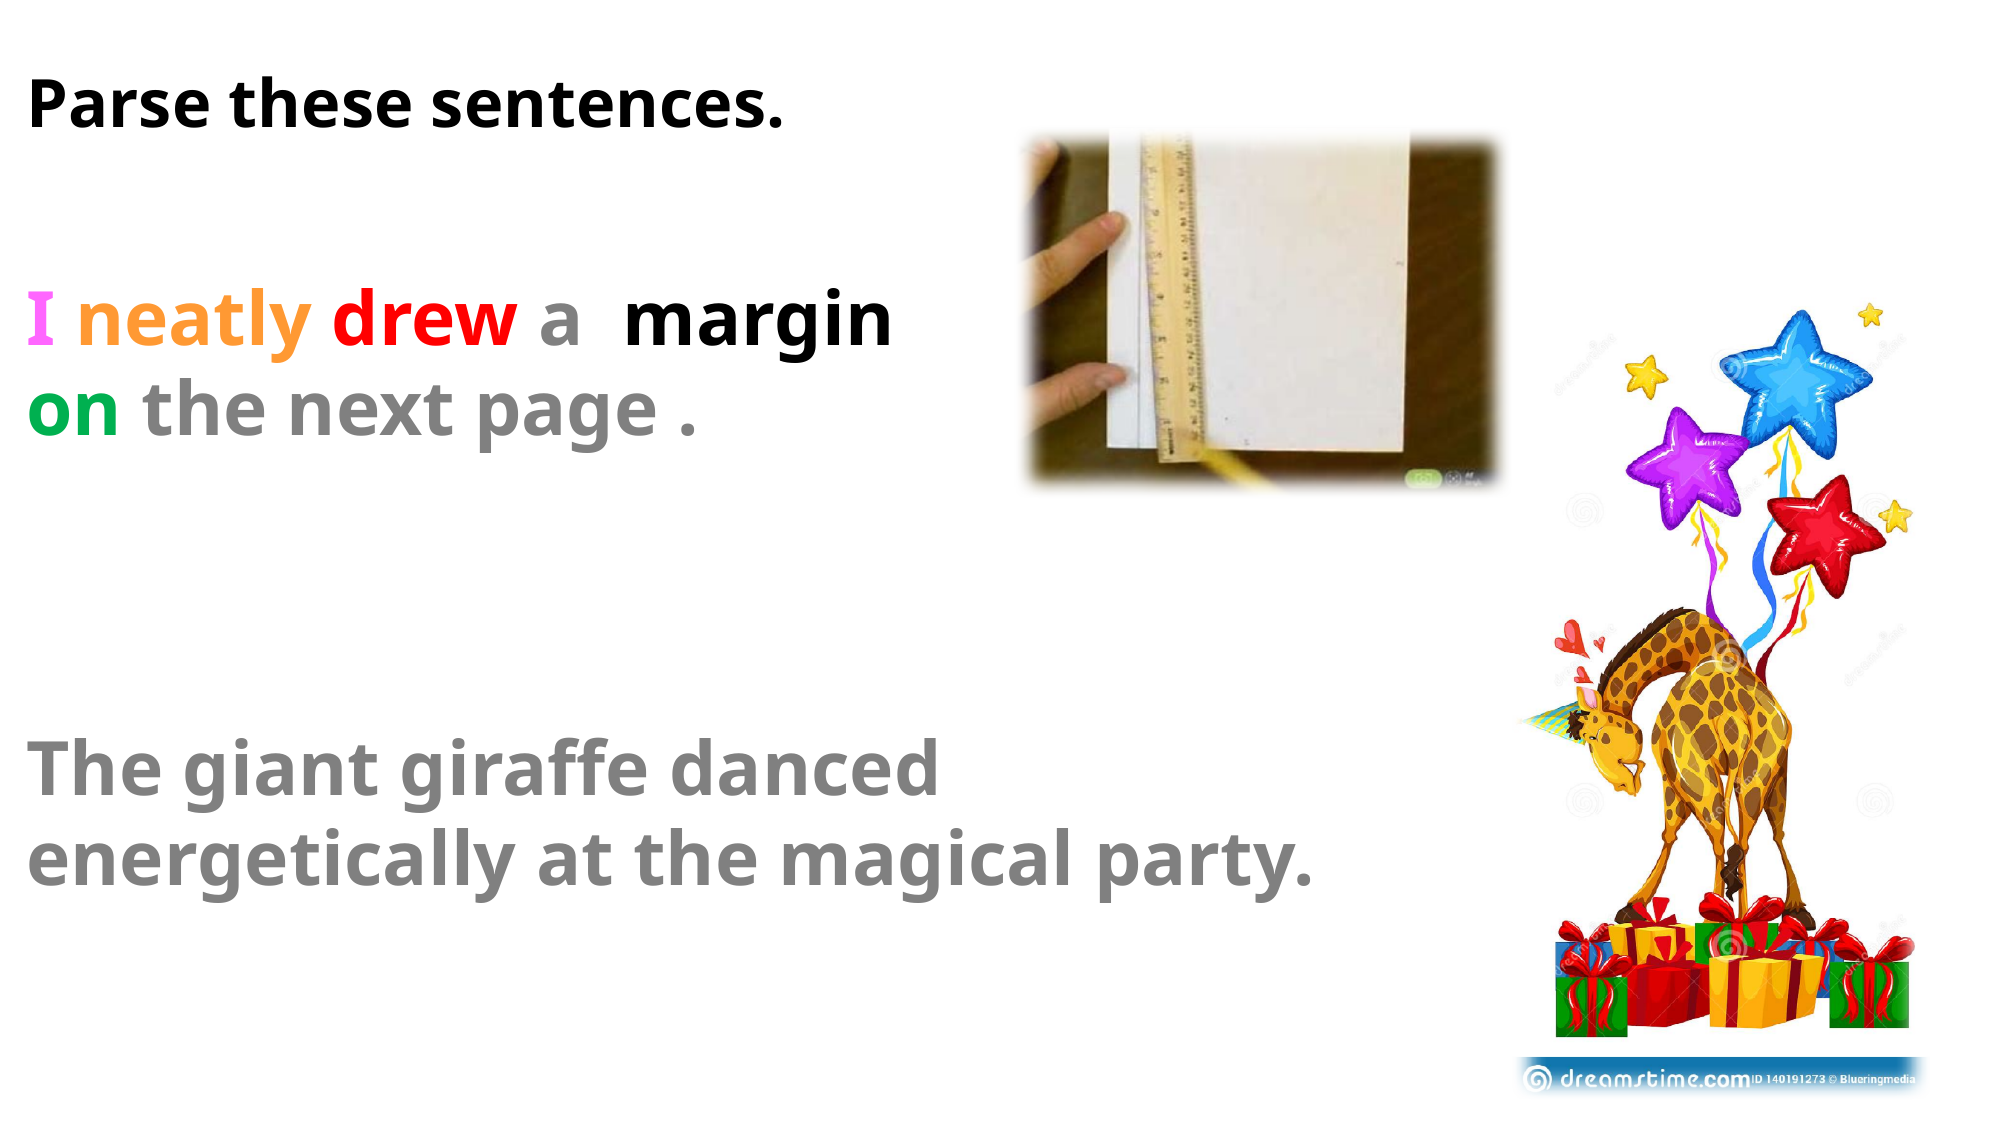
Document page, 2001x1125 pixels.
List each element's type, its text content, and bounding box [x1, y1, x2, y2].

picture [1014, 125, 1931, 1100]
text_box Parse these sentences. I neatly drew a margin on the next page . The giant giraffe danced energetically at the magical party. [11, 53, 1959, 908]
